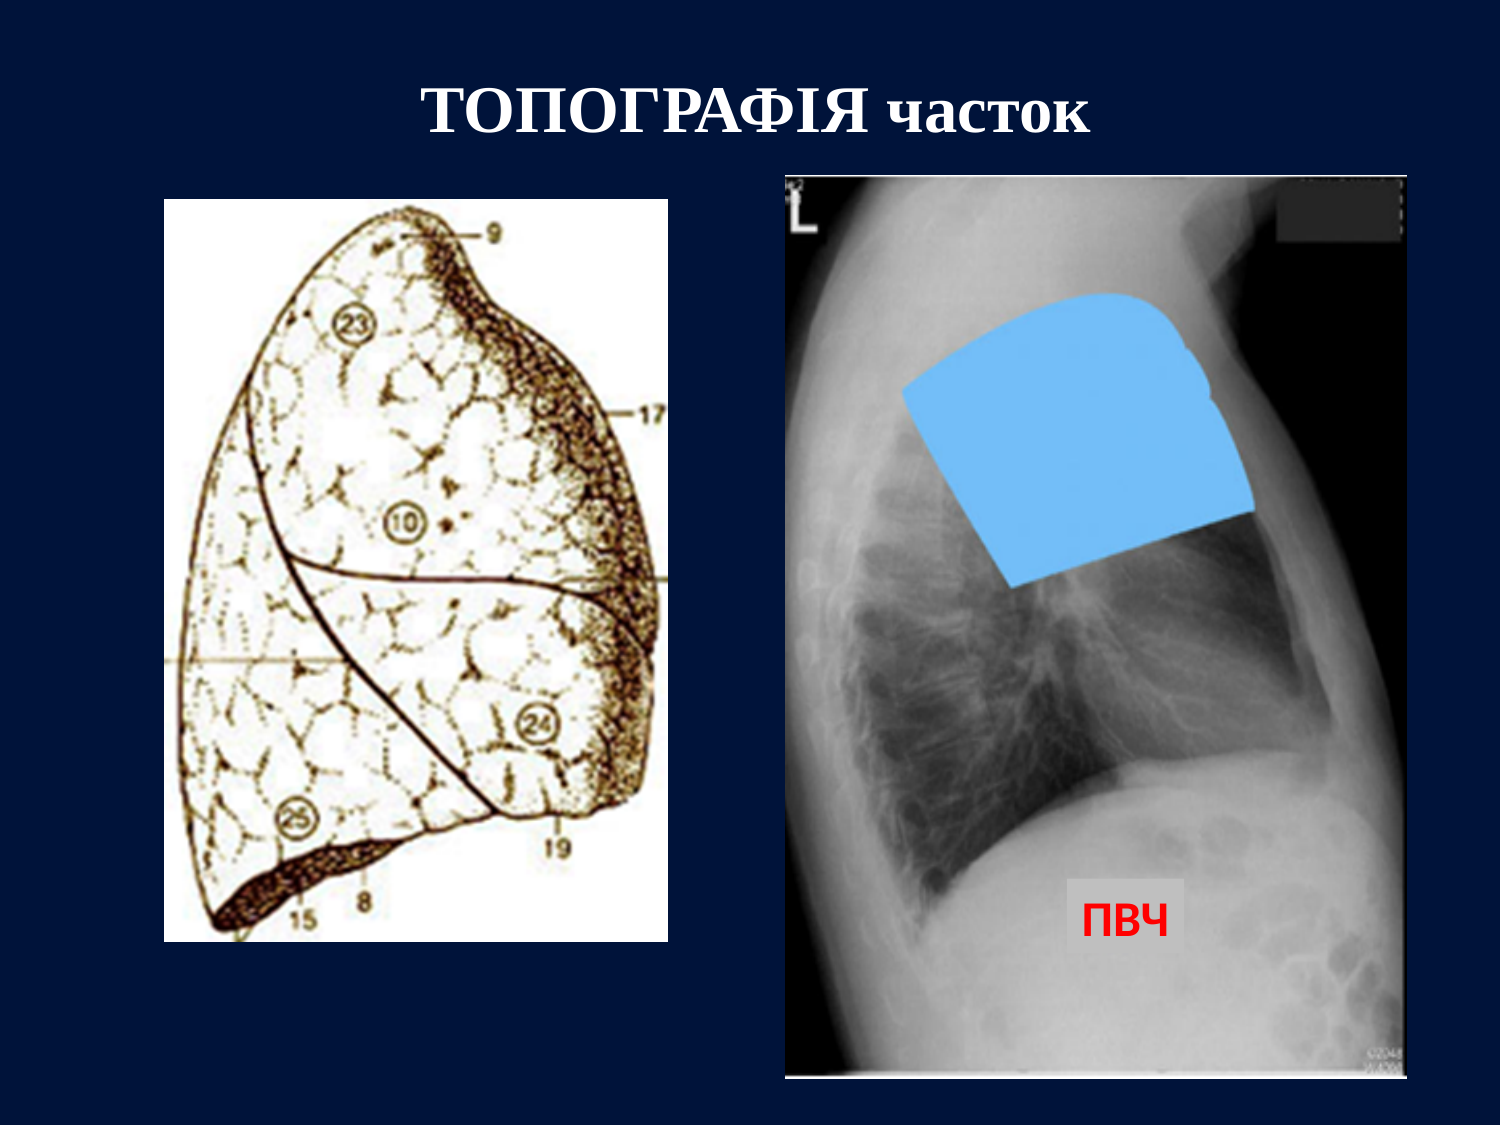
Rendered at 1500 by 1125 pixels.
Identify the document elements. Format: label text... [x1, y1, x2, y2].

text_box ТОПОГРАФІЯ часток [386, 58, 1125, 154]
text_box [163, 175, 1407, 1079]
